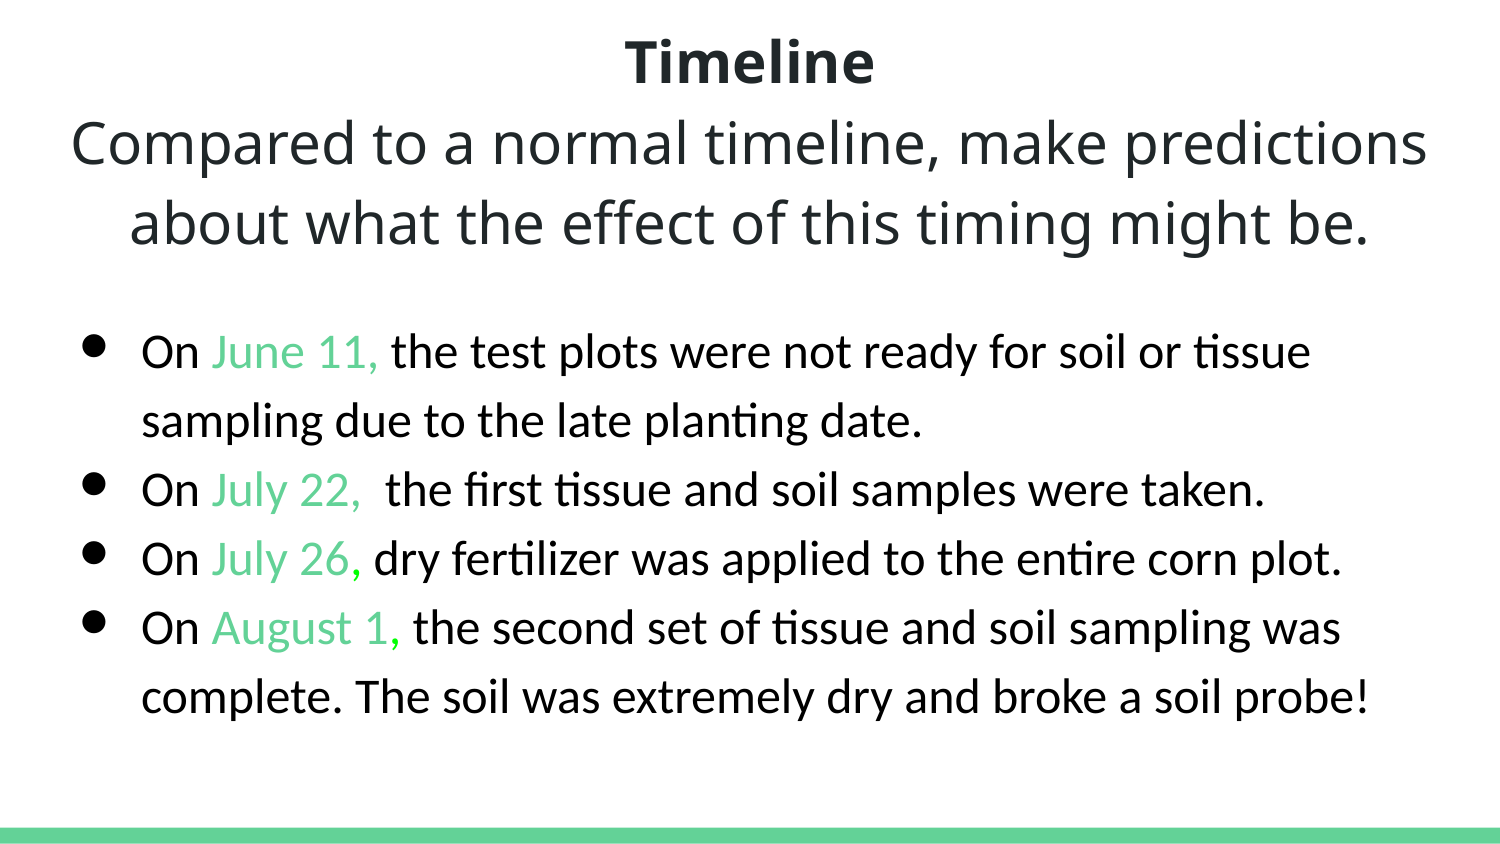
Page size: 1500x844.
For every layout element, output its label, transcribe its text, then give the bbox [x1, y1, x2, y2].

list On June 11, the test plots were not ready for soil or tissue sampling due to the late planting date. On July 22, the first tissue and soil samples were taken. On July 26, dry fertilizer was applied to the entire corn plot. On August 1, the second set of tissue and soil sampling was complete. The soil was extremely dry and broke a soil probe! [51, 294, 1440, 750]
text_box Timeline Compared to a normal timeline, make predictions about what the effect of this timing might be. [0, 0, 1500, 262]
